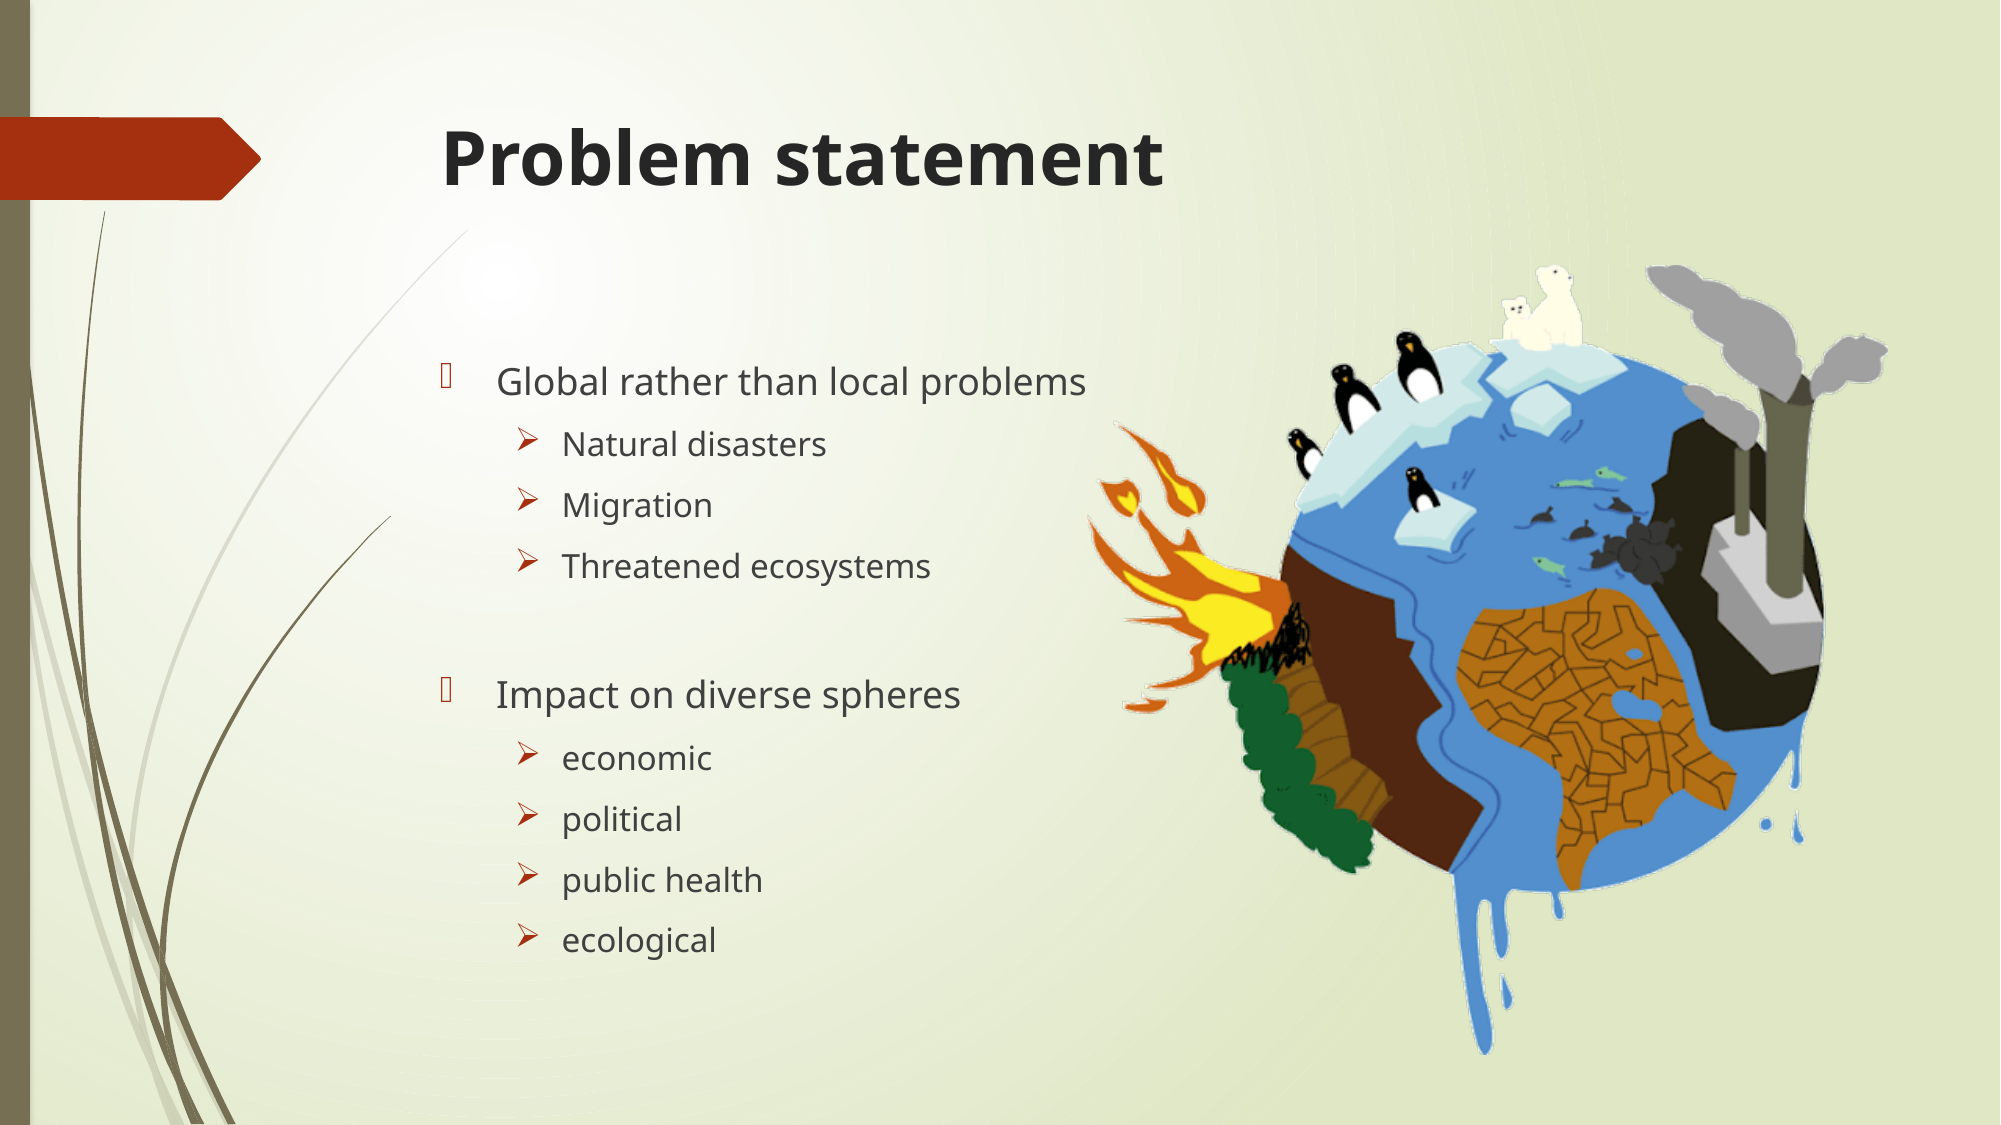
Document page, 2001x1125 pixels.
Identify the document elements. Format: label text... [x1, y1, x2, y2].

title Problem statement [425, 102, 1888, 313]
picture [1086, 265, 1888, 1055]
list Global rather than local problems Natural disasters Migration Threatened ecosystems Impact on diverse spheres economic political public health ecological [424, 350, 1082, 970]
